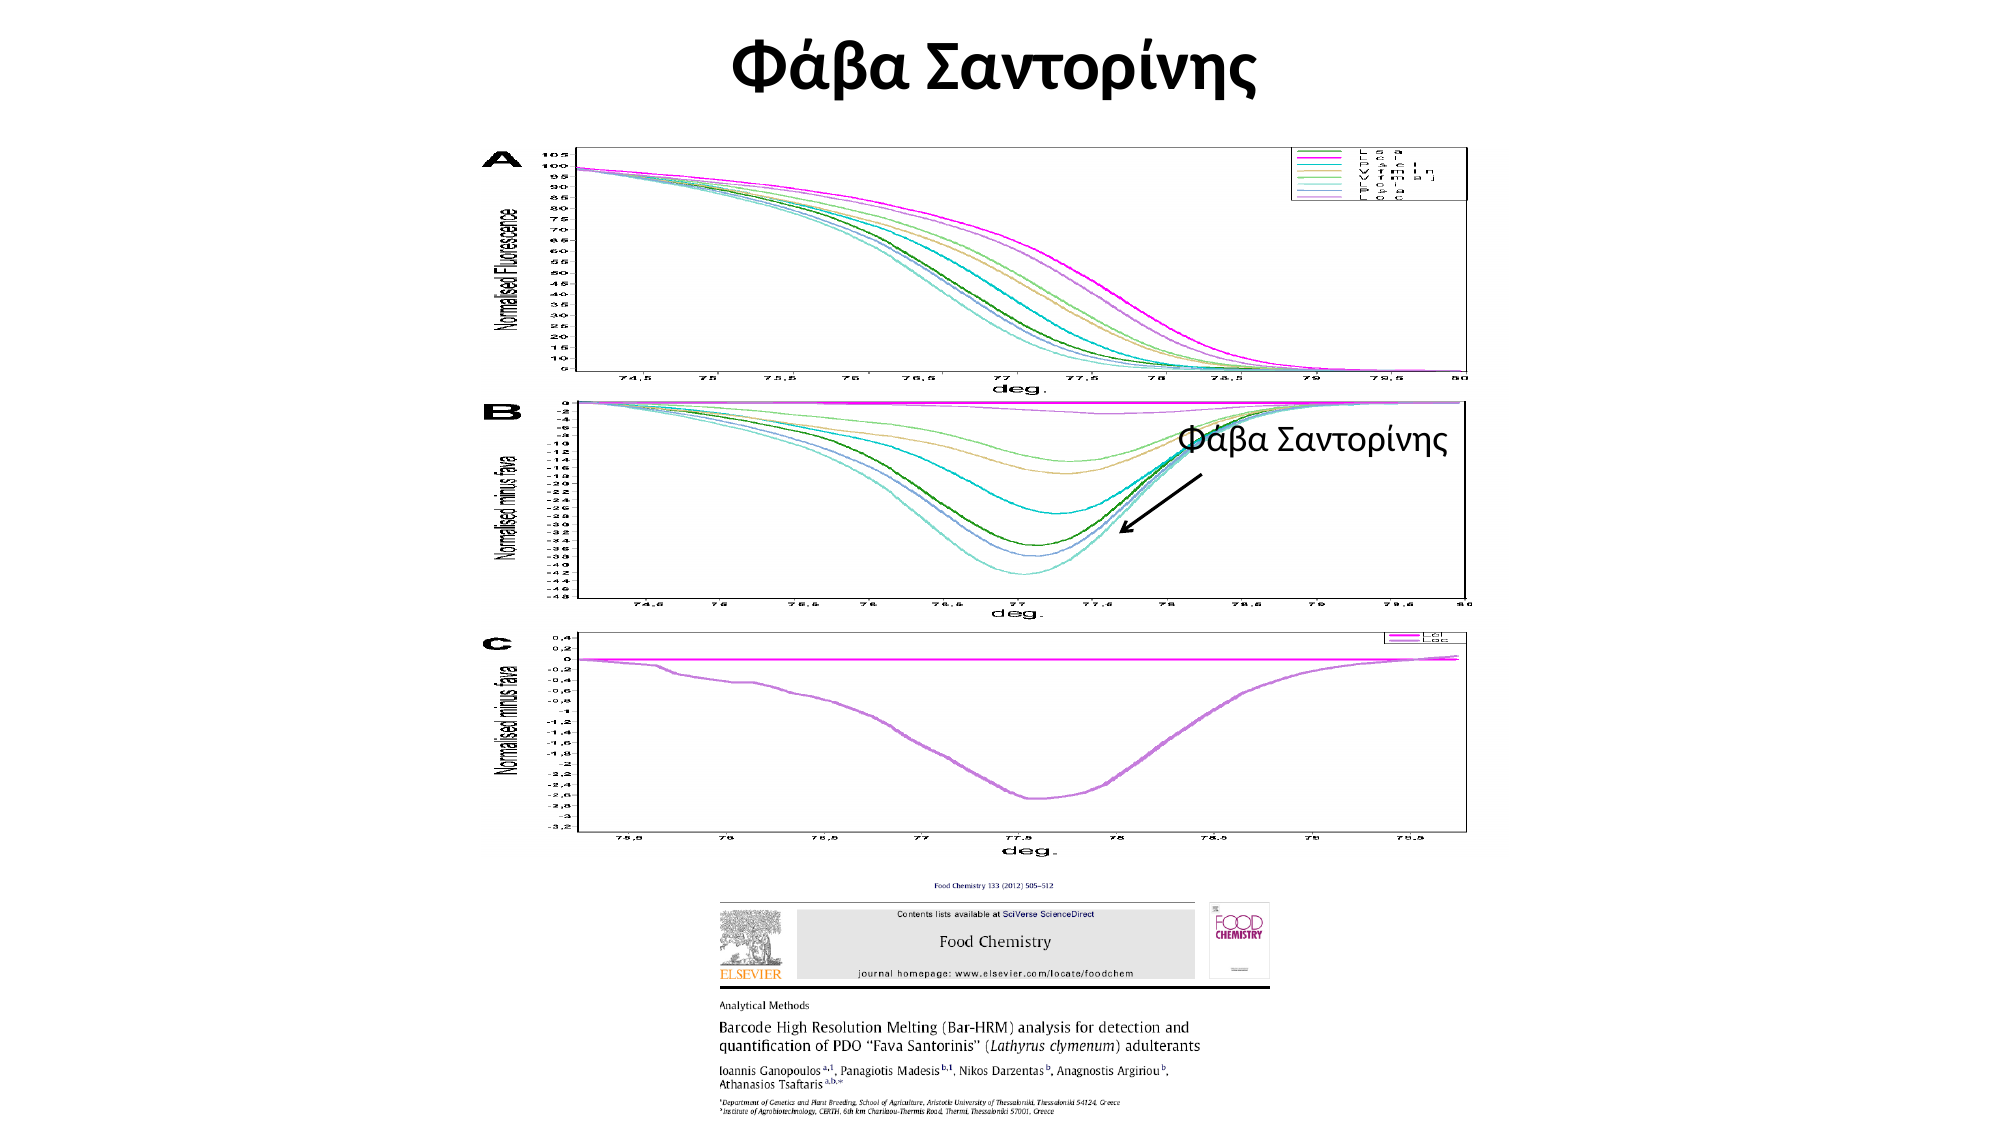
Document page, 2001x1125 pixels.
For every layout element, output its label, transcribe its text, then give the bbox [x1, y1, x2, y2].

text_box Φάβα Σαντορίνης [244, 2, 1745, 120]
picture [719, 881, 1270, 1125]
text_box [1119, 474, 1202, 534]
picture [481, 147, 1509, 857]
